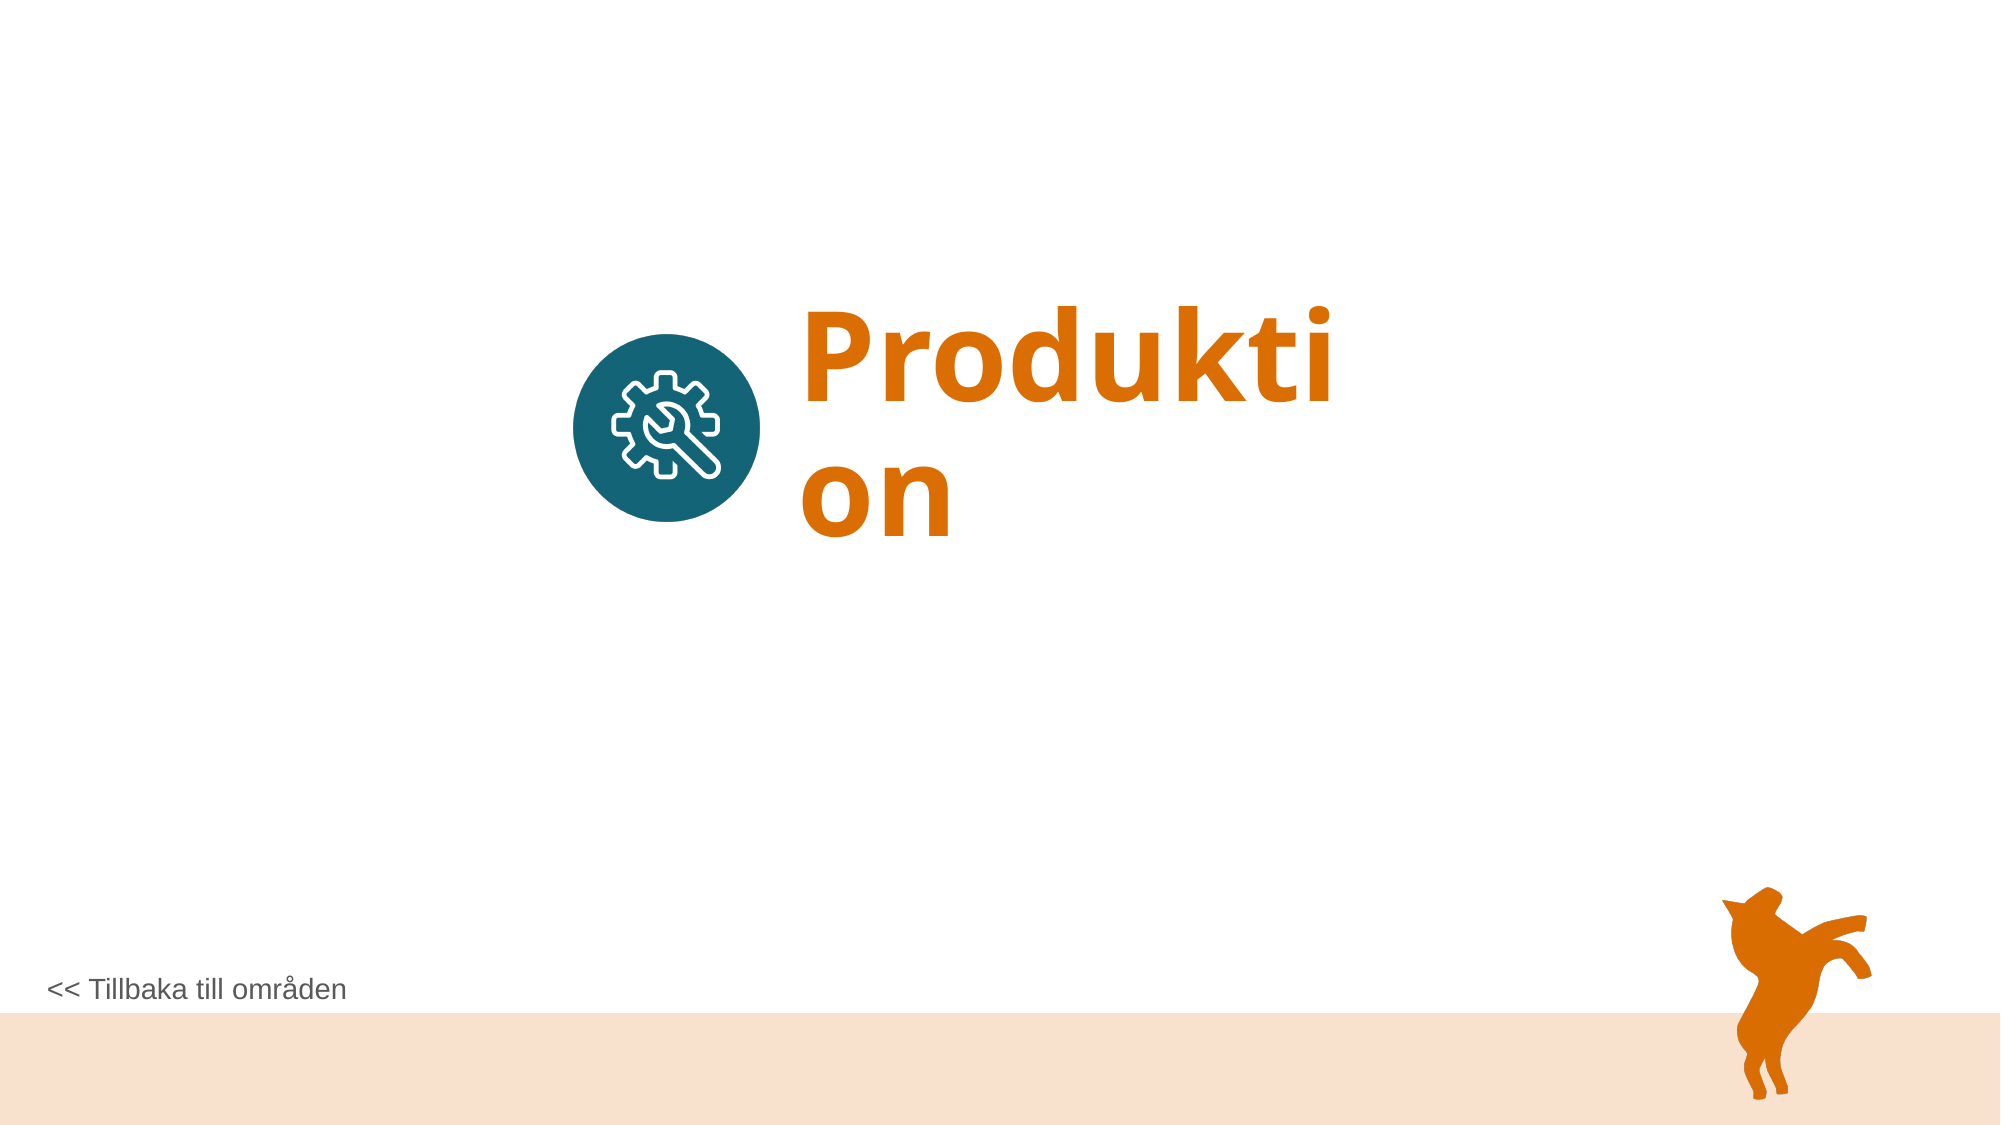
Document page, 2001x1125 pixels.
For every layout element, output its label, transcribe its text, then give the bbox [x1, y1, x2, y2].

picture [573, 334, 760, 522]
title Produktion [782, 279, 1427, 578]
picture [1688, 879, 1911, 1103]
text_box << Tillbaka till områden [32, 962, 363, 1013]
